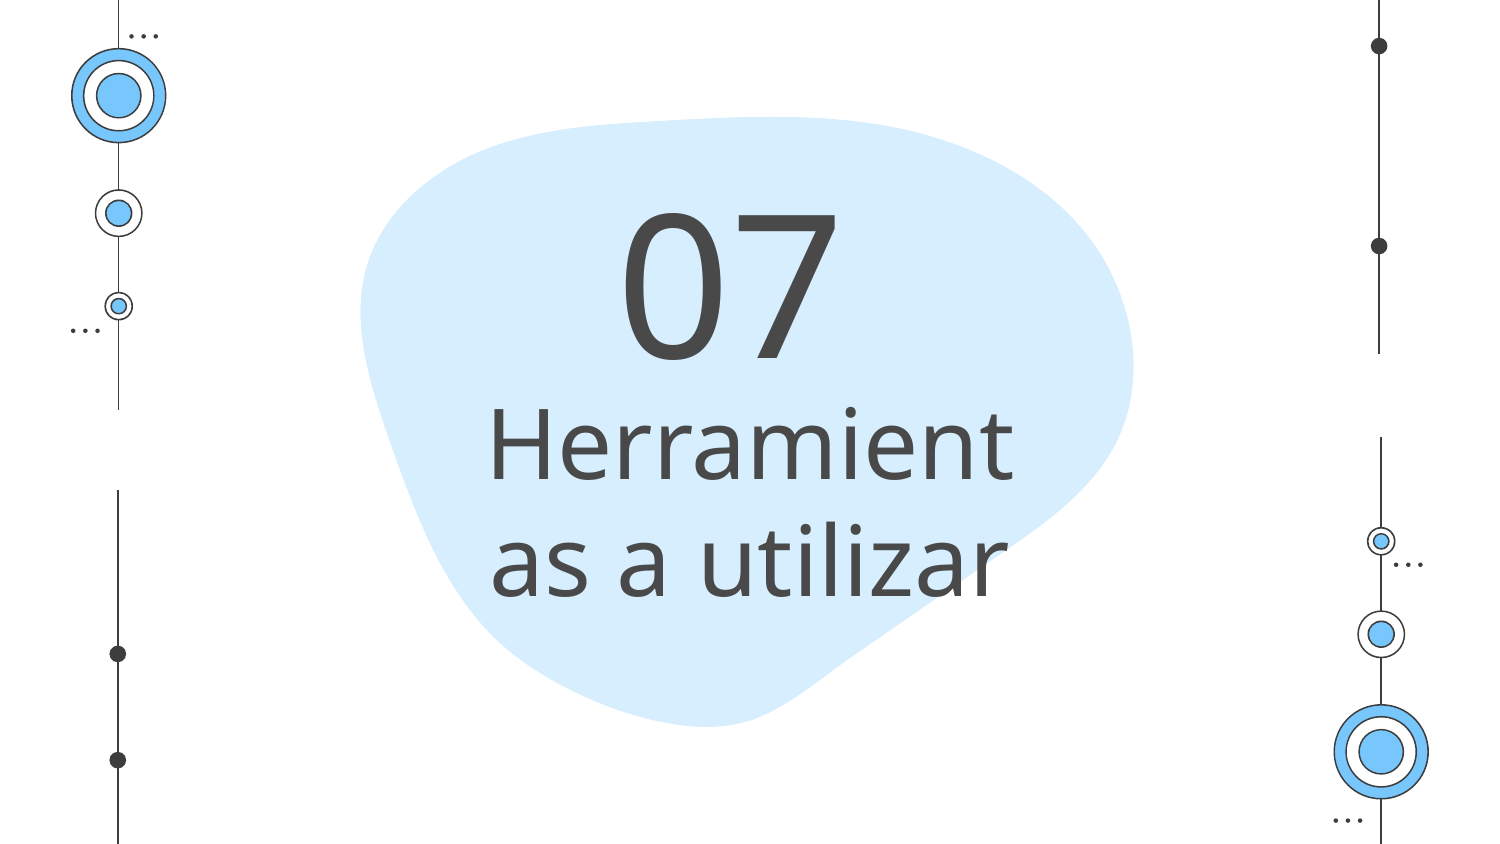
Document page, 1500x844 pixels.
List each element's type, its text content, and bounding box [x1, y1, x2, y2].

title Herramientas a utilizar [468, 378, 1032, 620]
title 07 [487, 190, 975, 366]
